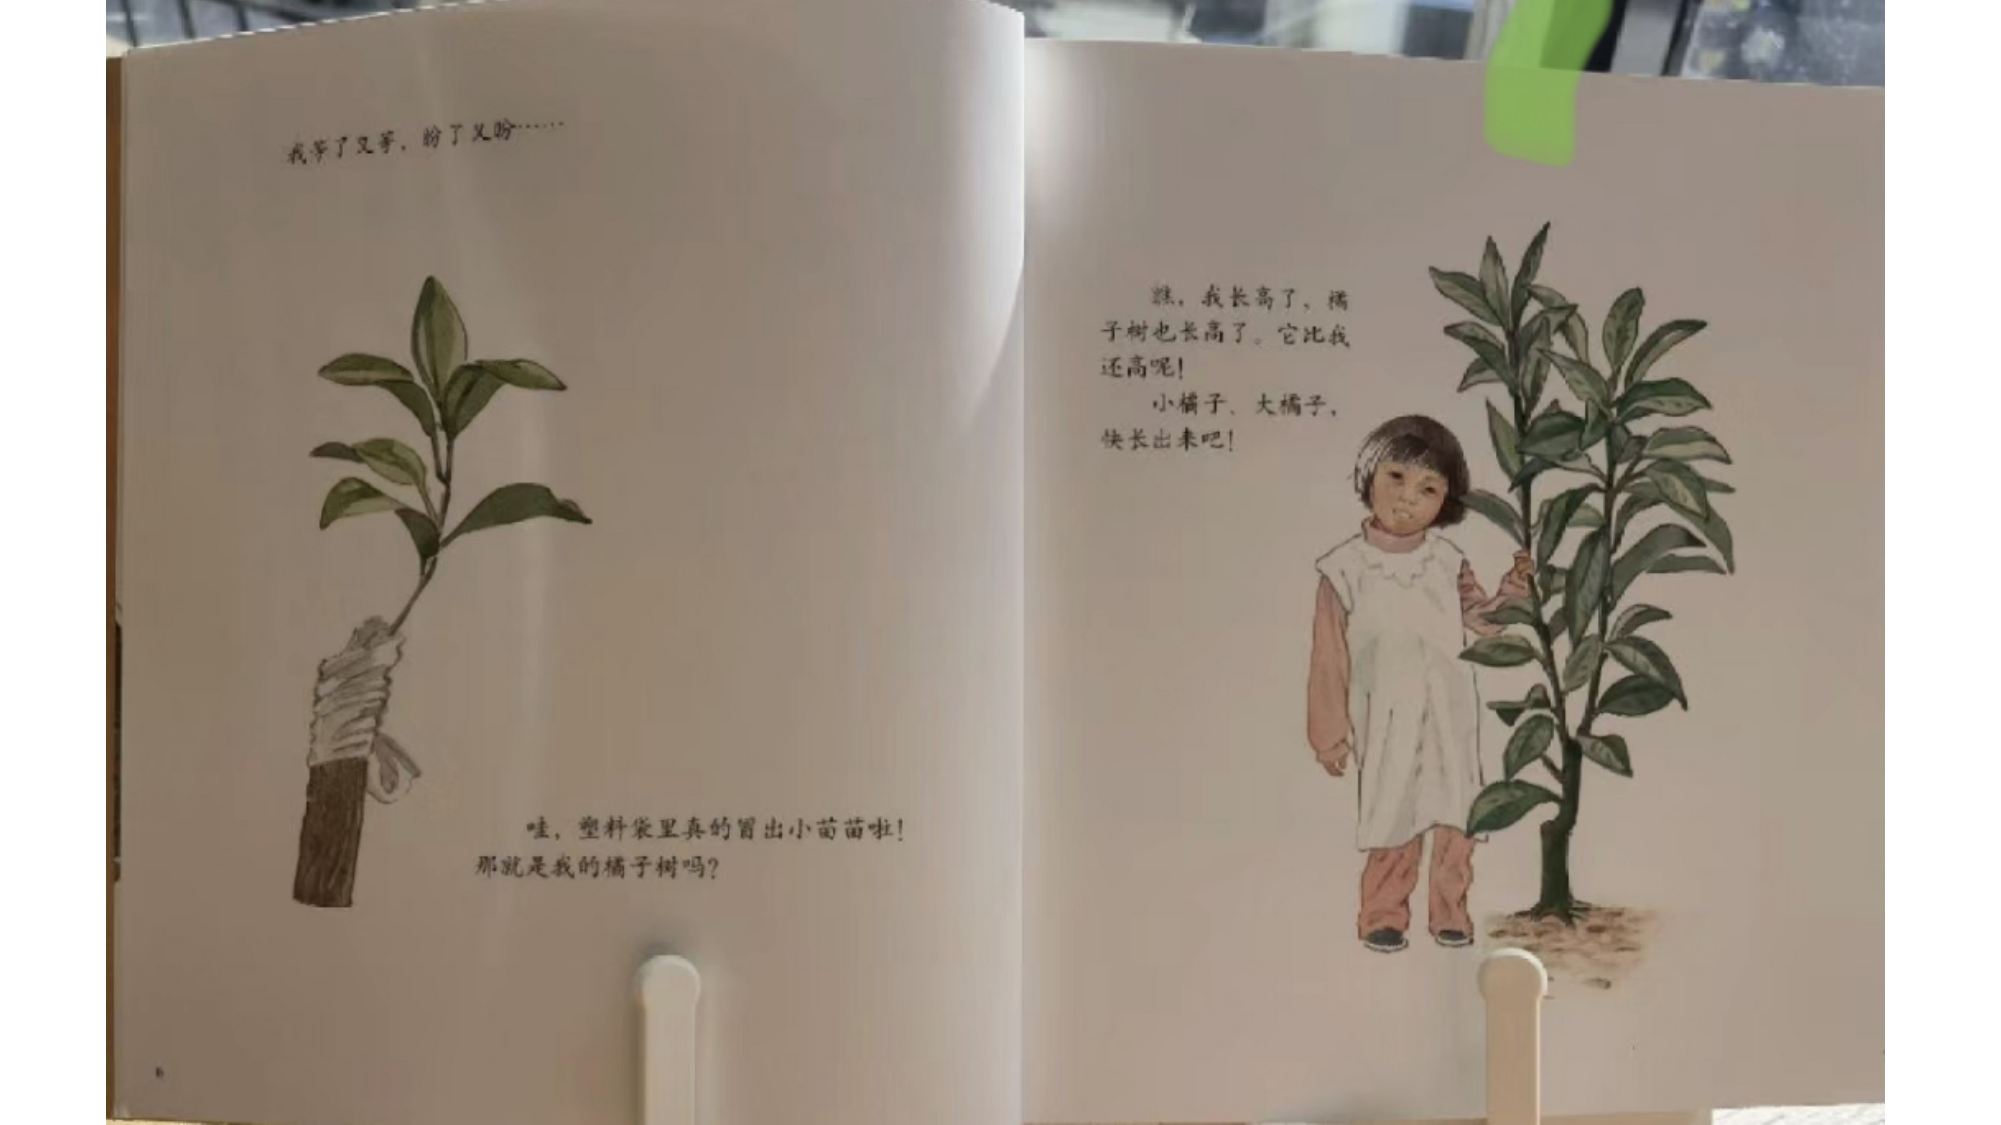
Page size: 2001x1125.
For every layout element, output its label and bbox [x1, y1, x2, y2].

picture [105, 0, 1885, 1125]
